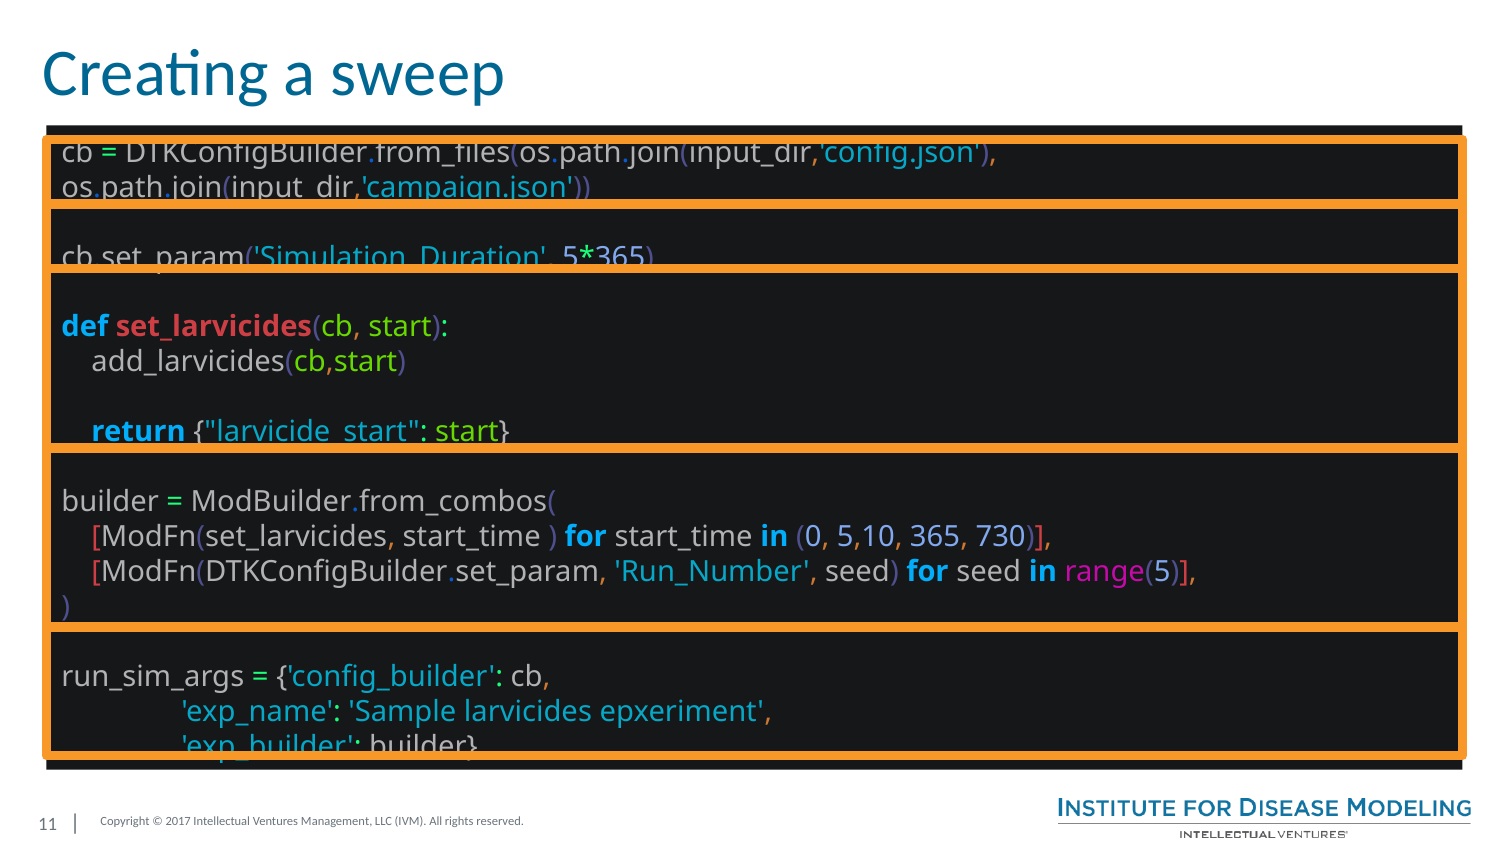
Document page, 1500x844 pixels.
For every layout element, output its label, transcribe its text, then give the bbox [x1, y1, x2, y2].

title Creating a sweep [29, 21, 1463, 122]
text_box cb = DTKConfigBuilder.from_files(os.path.join(input_dir,'config.json'), os.path.join(input_dir,'campaign.json')) cb.set_param('Simulation_Duration', 5*365) def set_larvicides(cb, start): add_larvicides(cb,start) return {"larvicide_start": start} builder = ModBuilder.from_combos( [ModFn(set_larvicides, start_time ) for start_time in (0, 5,10, 365, 730)], [ModFn(DTKConfigBuilder.set_param, 'Run_Number', seed) for seed in range(5)], ) run_sim_args = {'config_builder': cb, 'exp_name': 'Sample larvicides epxeriment', 'exp_builder': builder} [46, 758, 1463, 770]
text_box [44, 137, 1464, 202]
text_box cb = DTKConfigBuilder.from_files(os.path.join(input_dir,'config.json'), os.path.join(input_dir,'campaign.json')) cb.set_param('Simulation_Duration', 5*365) def set_larvicides(cb, start): add_larvicides(cb,start) return {"larvicide_start": start} builder = ModBuilder.from_combos( [ModFn(set_larvicides, start_time ) for start_time in (0, 5,10, 365, 730)], [ModFn(DTKConfigBuilder.set_param, 'Run_Number', seed) for seed in range(5)], ) run_sim_args = {'config_builder': cb, 'exp_name': 'Sample larvicides epxeriment', 'exp_builder': builder} [46, 125, 1463, 137]
text_box [44, 445, 1464, 624]
text_box [44, 624, 1464, 758]
picture [1058, 798, 1471, 838]
text_box [44, 267, 1464, 445]
text_box [44, 202, 1464, 267]
